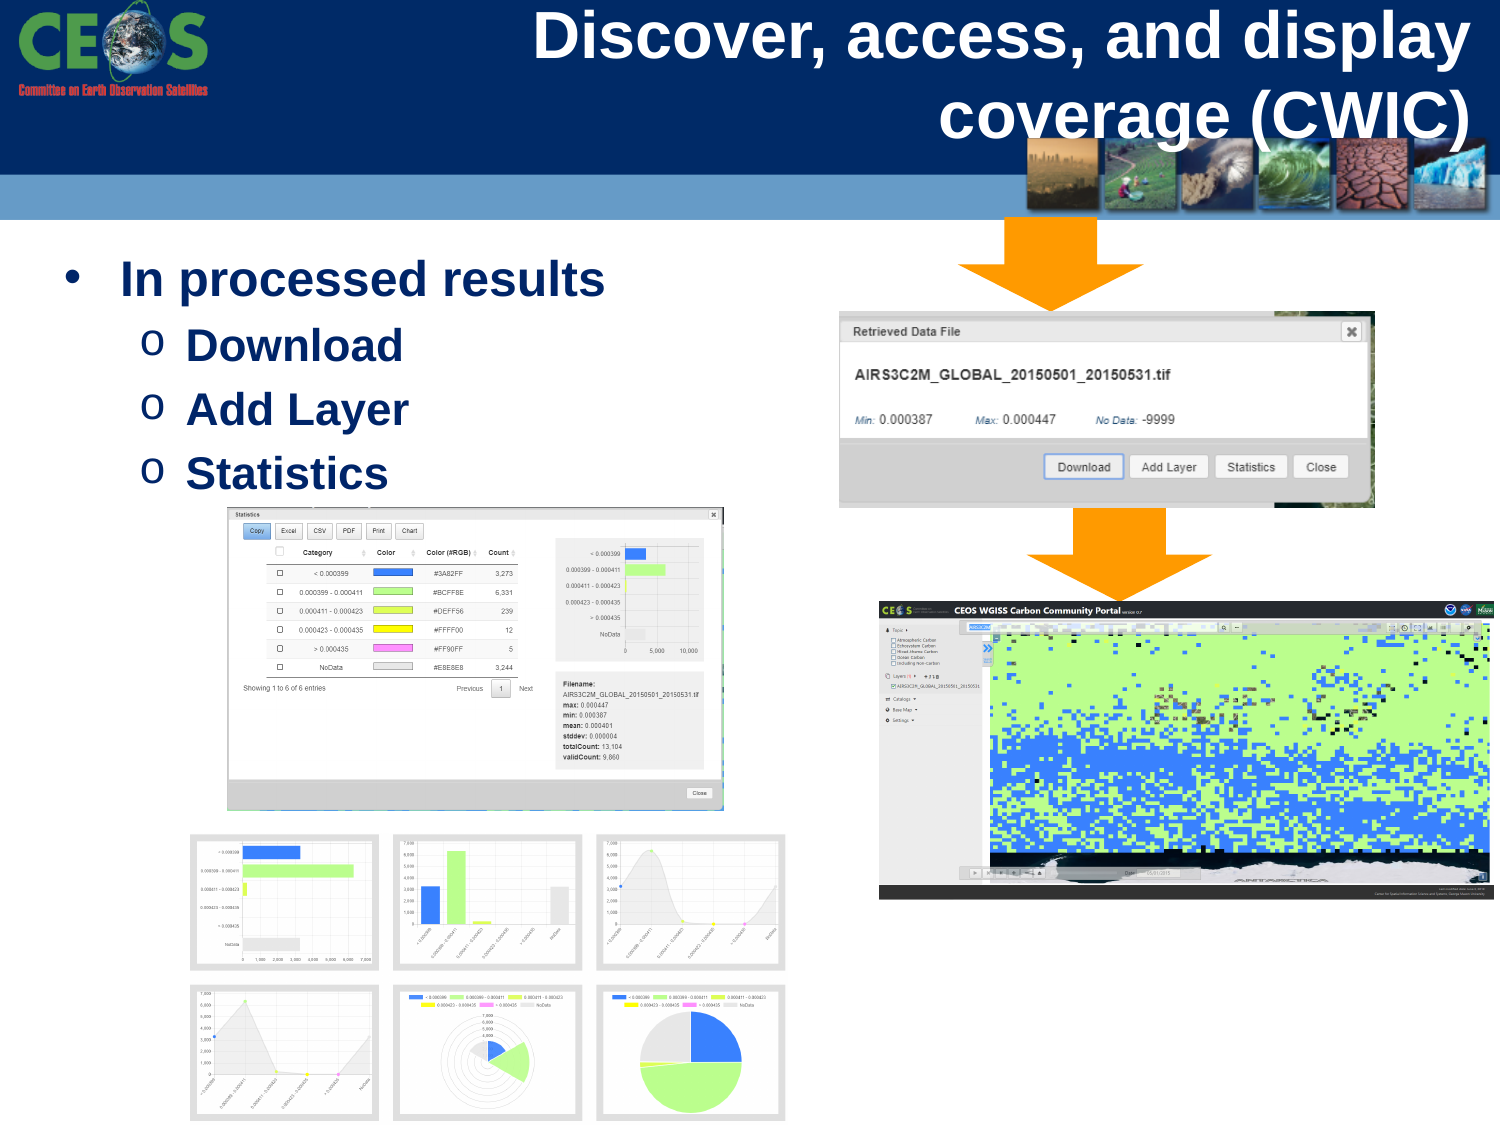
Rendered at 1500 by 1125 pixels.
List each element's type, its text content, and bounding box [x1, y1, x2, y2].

text_box [1026, 516, 1213, 600]
text_box [957, 217, 1144, 310]
list In processed results Download Add Layer Statistics [48, 238, 724, 557]
title Discover, access, and display coverage (CWIC) [273, 30, 1488, 114]
picture [227, 507, 724, 811]
picture [838, 311, 1376, 508]
picture [878, 601, 1494, 901]
picture [0, 0, 1500, 220]
picture [190, 832, 788, 1125]
